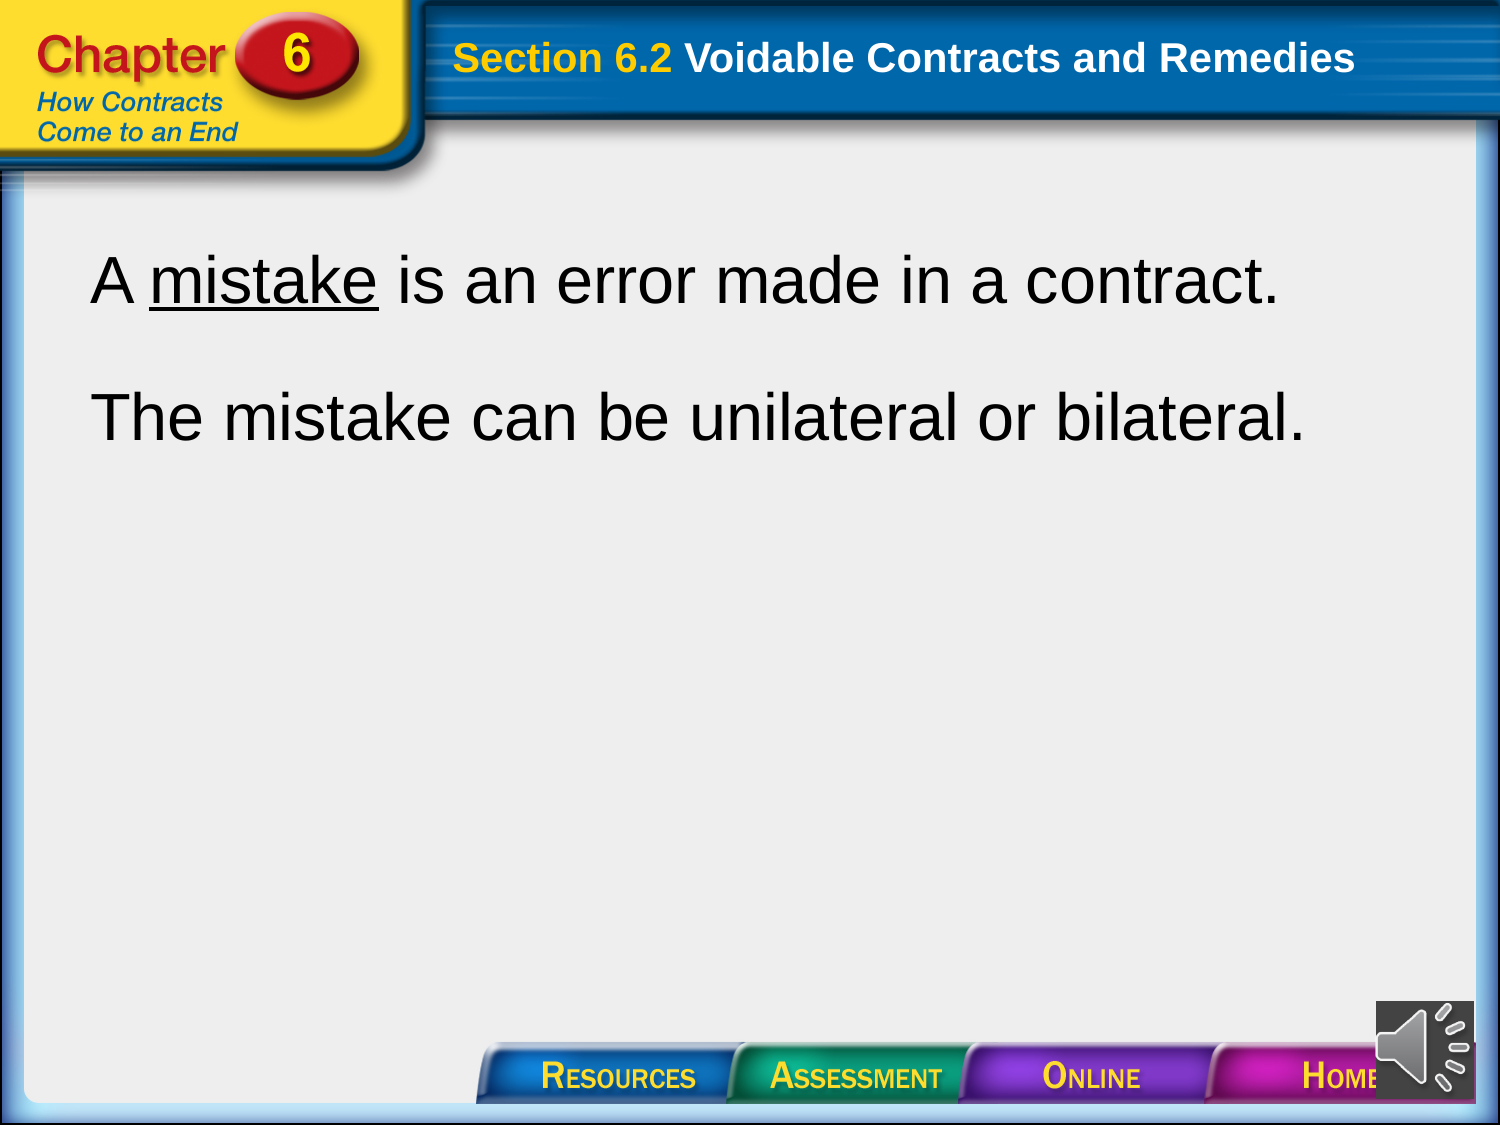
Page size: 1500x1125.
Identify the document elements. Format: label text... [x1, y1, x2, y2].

title Section 6.2 Voidable Contracts and Remedies [437, 6, 1438, 107]
picture [0, 0, 1500, 1125]
list A mistake is an error made in a contract. The mistake can be unilateral or bilateral. [75, 224, 1407, 1025]
